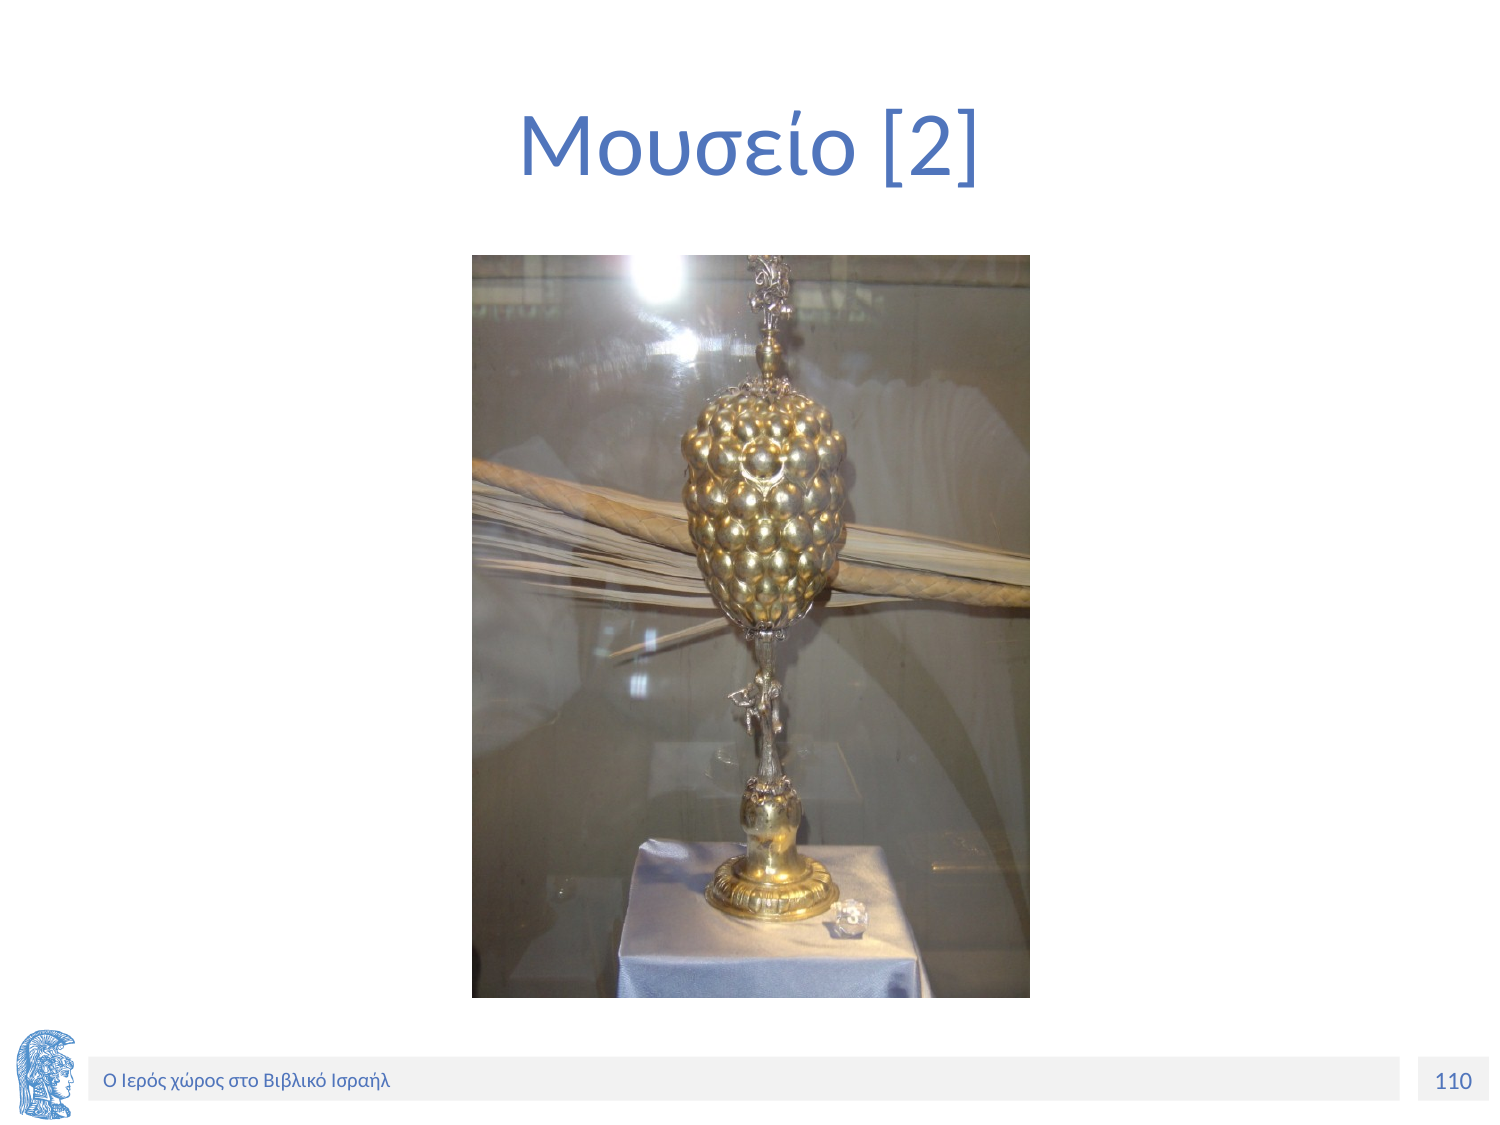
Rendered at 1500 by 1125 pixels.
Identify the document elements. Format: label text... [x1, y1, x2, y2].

title Μουσείο [2] [75, 45, 1425, 233]
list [472, 255, 1030, 999]
picture [9, 1026, 81, 1120]
